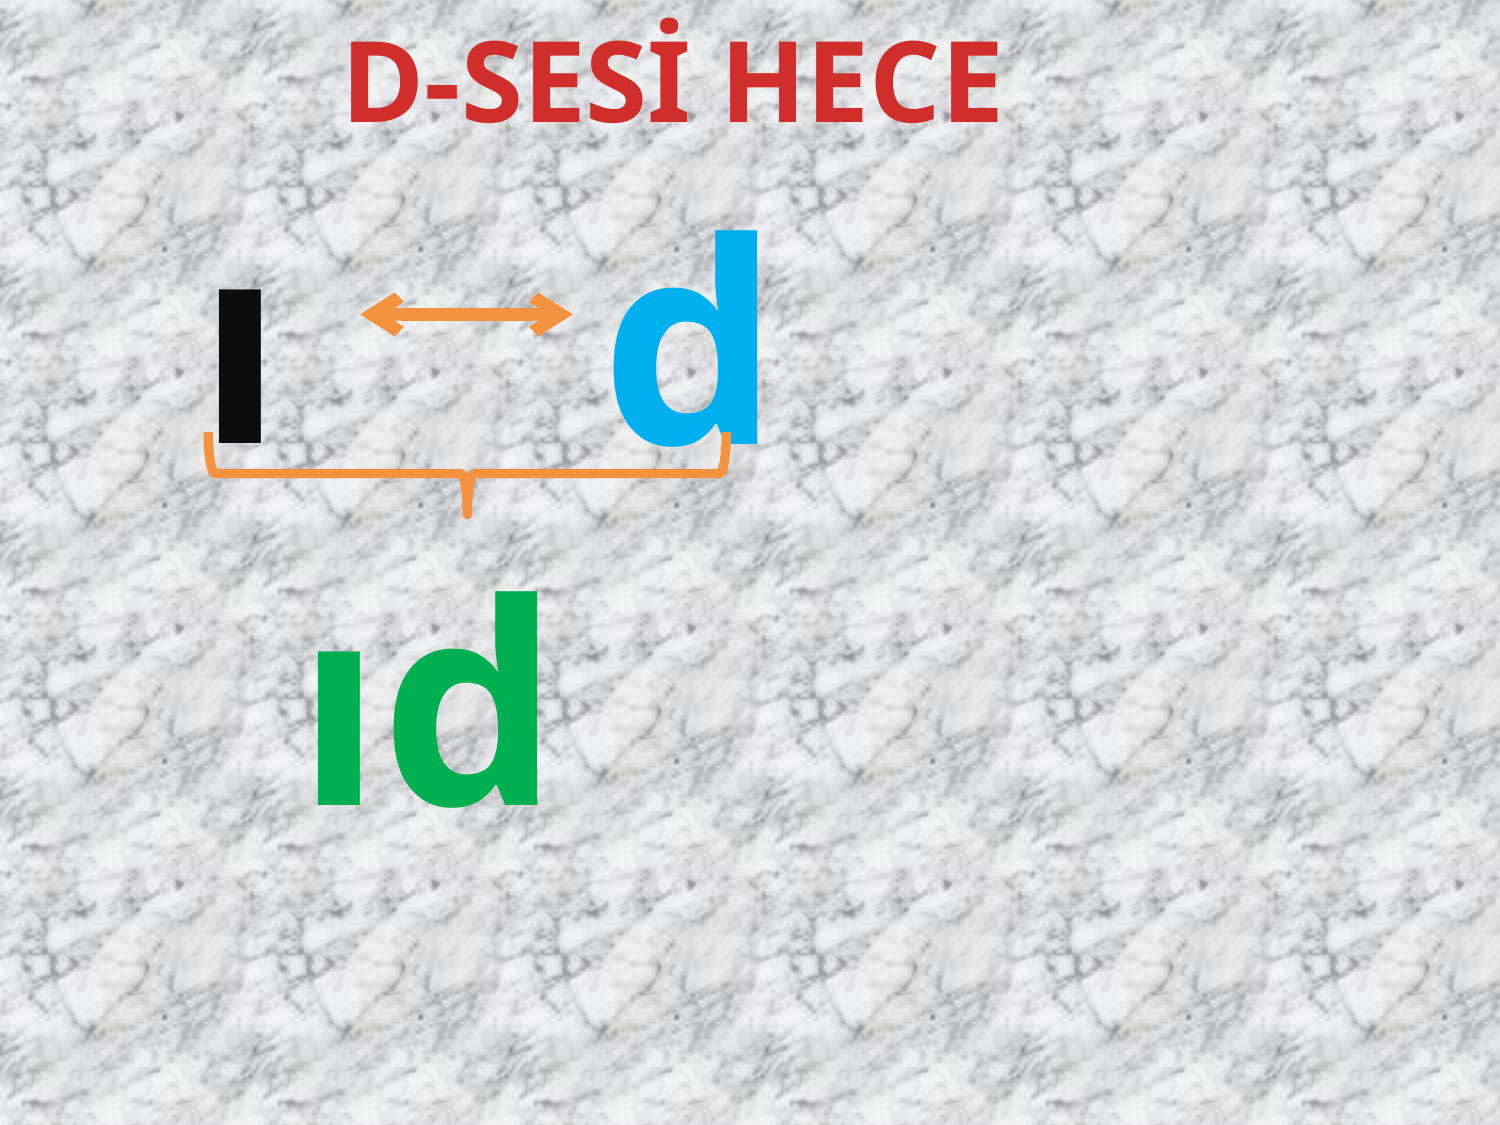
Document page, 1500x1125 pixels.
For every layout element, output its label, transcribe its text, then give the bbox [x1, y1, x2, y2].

text_box D-SESİ HECE [253, 2, 1093, 153]
subtitle [0, 0, 1500, 1125]
text_box [207, 432, 728, 516]
text_box ıd [183, 516, 674, 870]
text_box ı [122, 154, 359, 507]
text_box d [572, 155, 809, 508]
